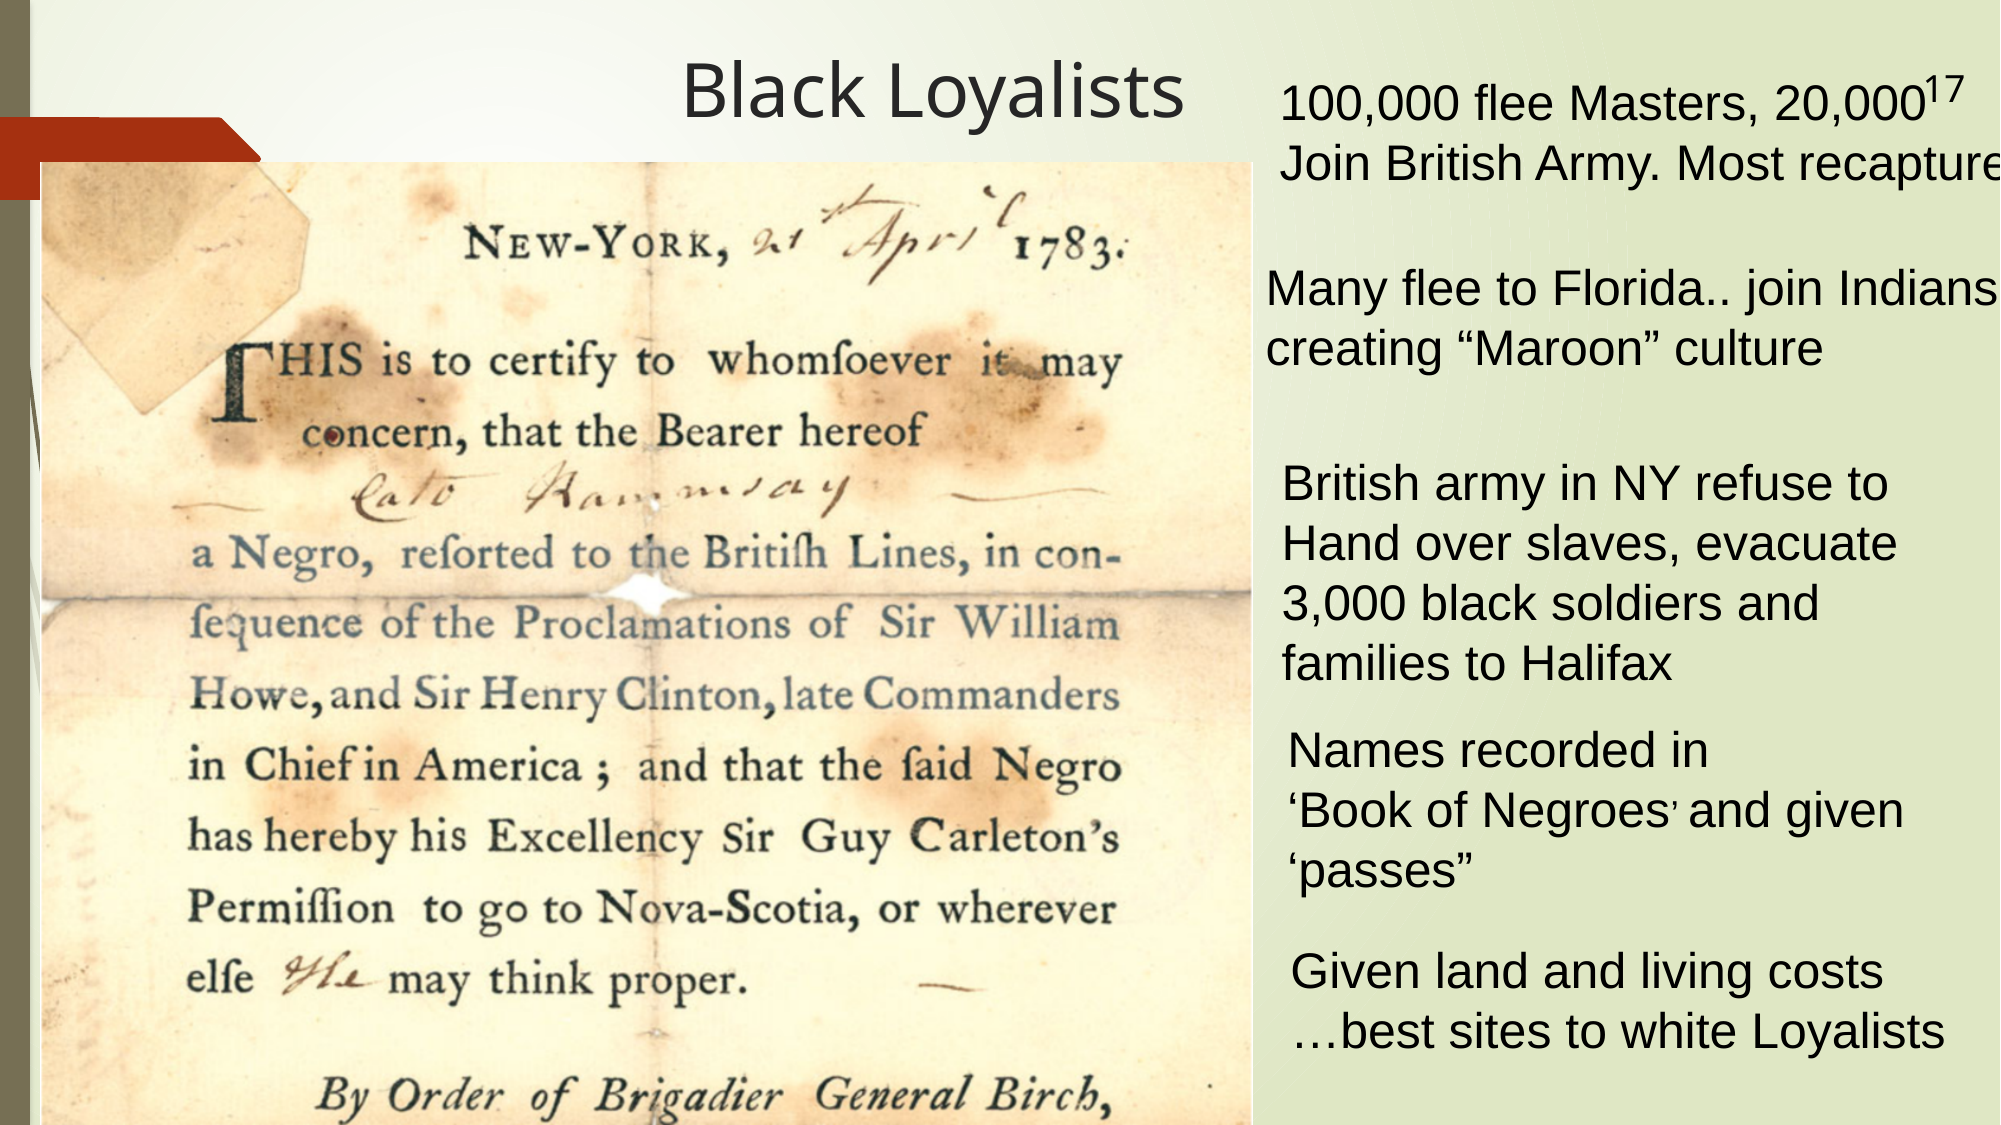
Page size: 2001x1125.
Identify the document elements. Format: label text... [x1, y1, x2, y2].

text_box Given land and living costs …best sites to white Loyalists [1275, 930, 1962, 1066]
text_box British army in NY refuse to Hand over slaves, evacuate 3,000 black soldiers and families to Halifax [1266, 442, 2000, 698]
text_box Names recorded in ‘Book of Negroes’ and given ‘passes” [1272, 709, 1934, 905]
text_box 17 [1907, 57, 1981, 118]
picture [39, 161, 1254, 1125]
text_box 100,000 flee Masters, 20,000 Join British Army. Most recaptured [1264, 63, 2000, 199]
title Black Loyalists [202, 34, 1665, 143]
text_box Many flee to Florida.. join Indians creating “Maroon” culture [1258, 247, 2000, 383]
